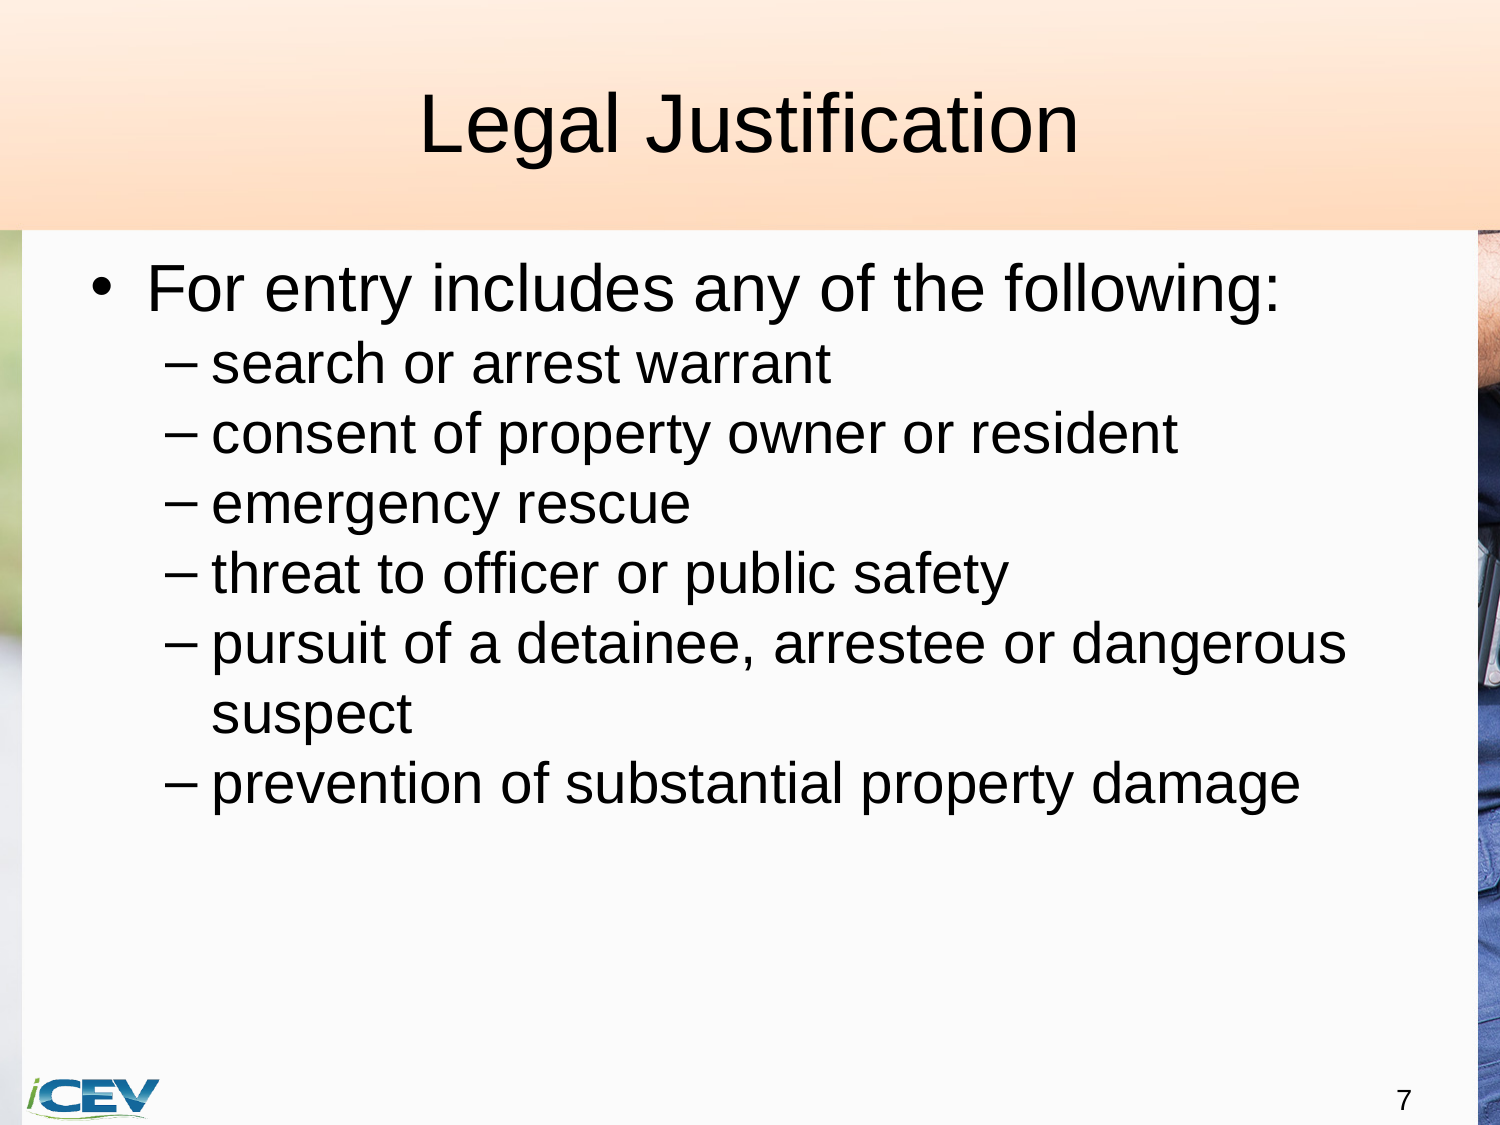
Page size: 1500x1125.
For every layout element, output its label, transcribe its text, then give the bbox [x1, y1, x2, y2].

picture [0, 0, 1500, 1125]
title Legal Justification [75, 24, 1425, 213]
list For entry includes any of the following: search or arrest warrant consent of property owner or resident emergency rescue threat to officer or public safety pursuit of a detainee, arrestee or dangerous suspect prevention of substantial property damage [75, 237, 1425, 1063]
